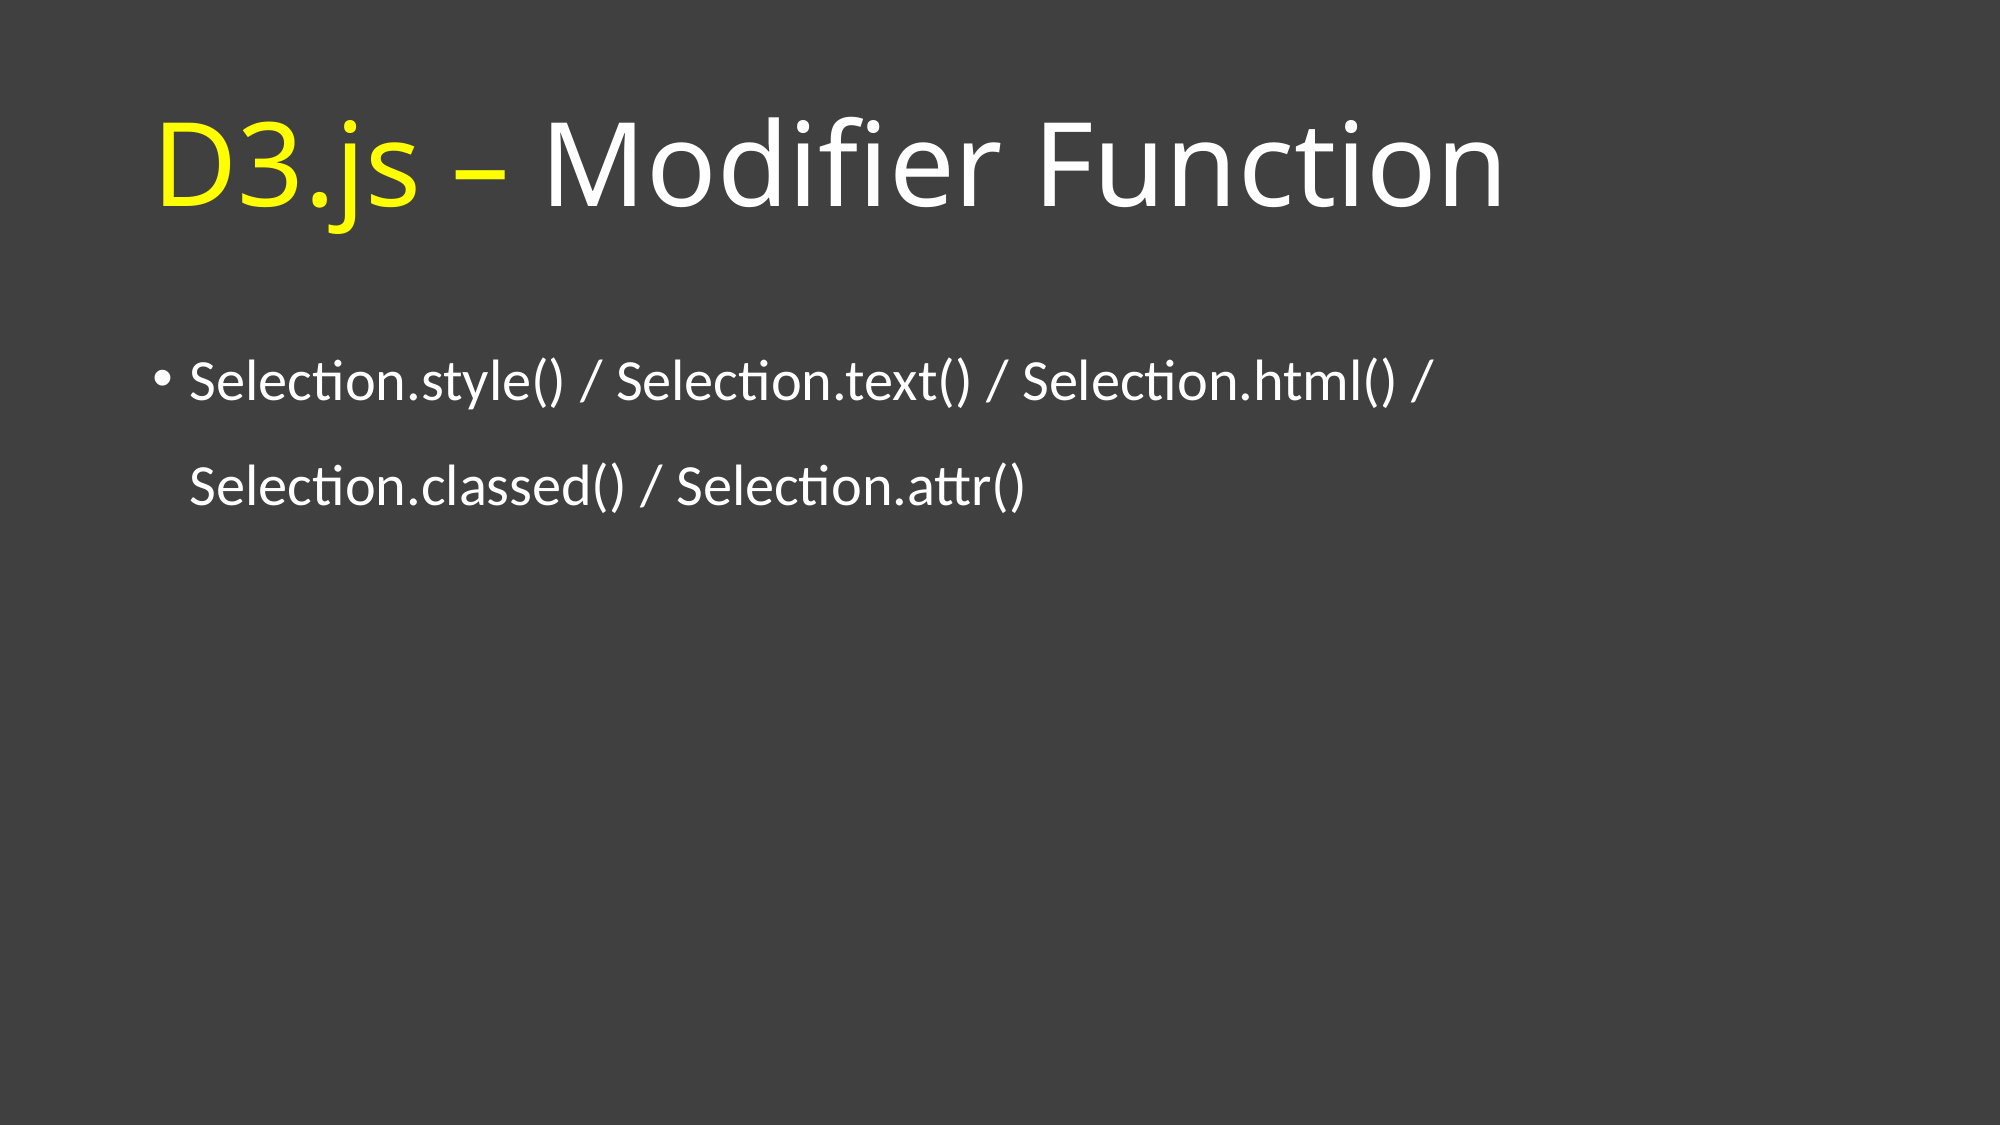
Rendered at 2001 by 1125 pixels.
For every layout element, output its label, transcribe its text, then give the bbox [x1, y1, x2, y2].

title D3.js – Modifier Function [137, 59, 1863, 278]
list Selection.style() / Selection.text() / Selection.html() / Selection.classed() / Selection.attr() [137, 299, 1863, 1003]
